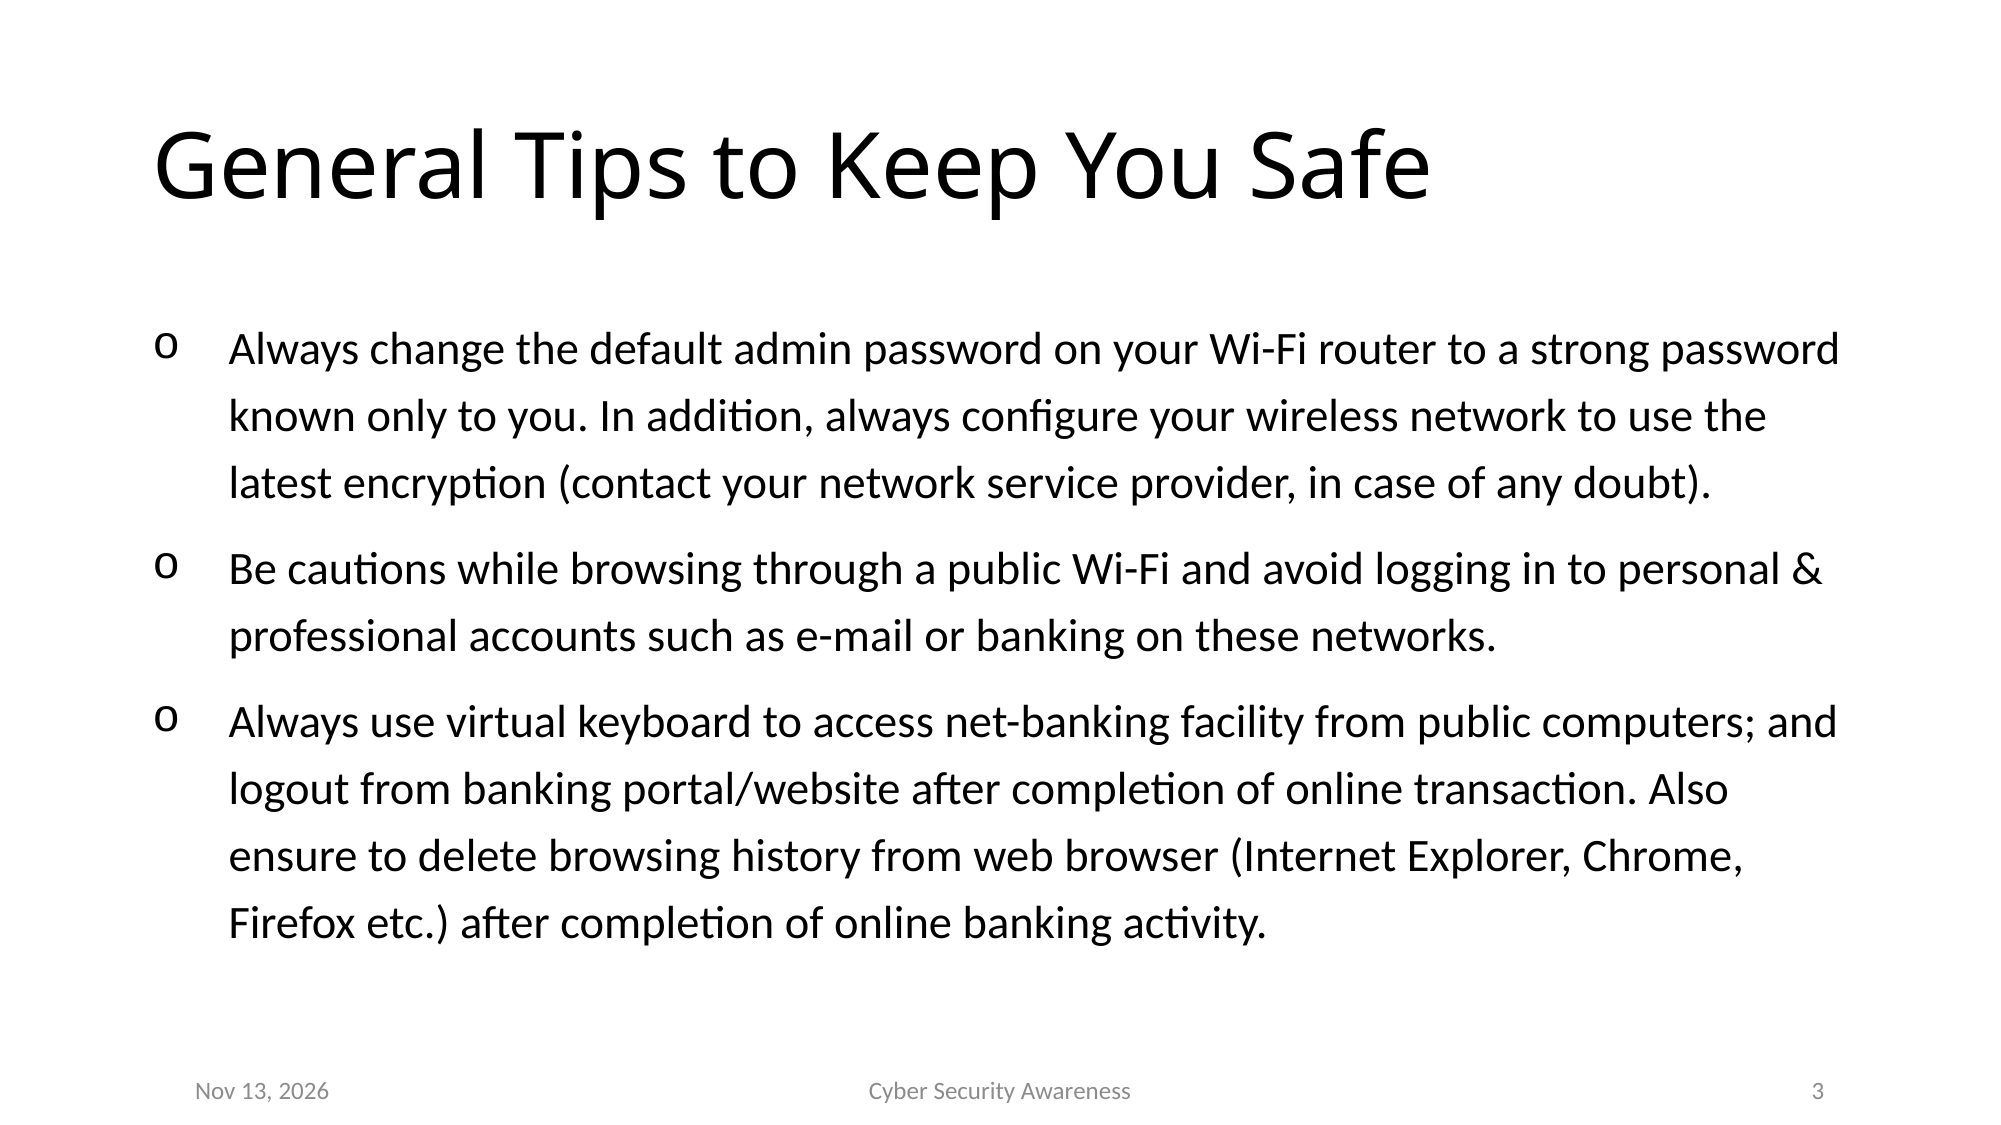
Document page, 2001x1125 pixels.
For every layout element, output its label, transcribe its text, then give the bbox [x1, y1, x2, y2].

list Always change the default admin password on your Wi-Fi router to a strong password known only to you. In addition, always configure your wireless network to use the latest encryption (contact your network service provider, in case of any doubt). Be cautions while browsing through a public Wi-Fi and avoid logging in to personal & professional accounts such as e-mail or banking on these networks. Always use virtual keyboard to access net-banking facility from public computers; and logout from banking portal/website after completion of online transaction. Also ensure to delete browsing history from web browser (Internet Explorer, Chrome, Firefox etc.) after completion of online banking activity. [137, 299, 1863, 1014]
title General Tips to Keep You Safe [137, 59, 1863, 278]
slide_number 3 [1624, 1059, 1840, 1120]
footer Cyber Security Awareness [604, 1059, 1396, 1120]
slide_number 16-Aug-22 [180, 1059, 586, 1120]
